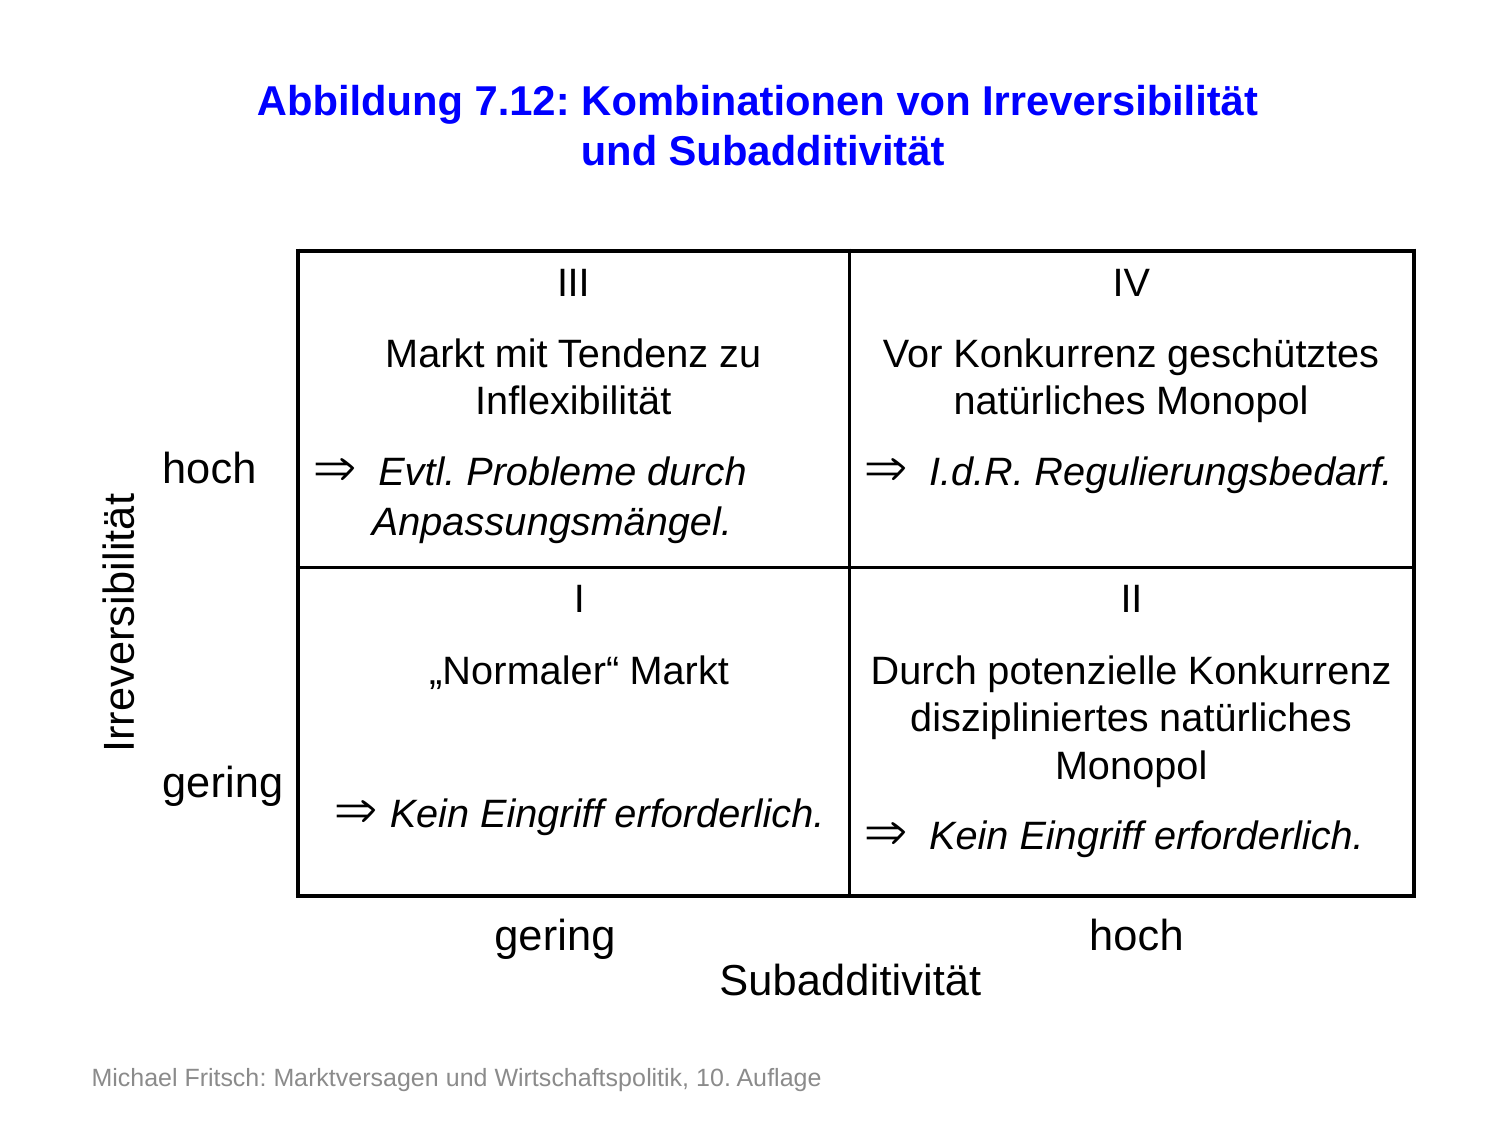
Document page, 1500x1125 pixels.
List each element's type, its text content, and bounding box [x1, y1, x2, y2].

picture [76, 233, 1436, 1007]
text_box Abbildung 7.12: Kombinationen von Irreversibilität und Subadditivität [242, 66, 1282, 182]
footer Michael Fritsch: Marktversagen und Wirtschaftspolitik, 10. Auflage [76, 1046, 892, 1107]
